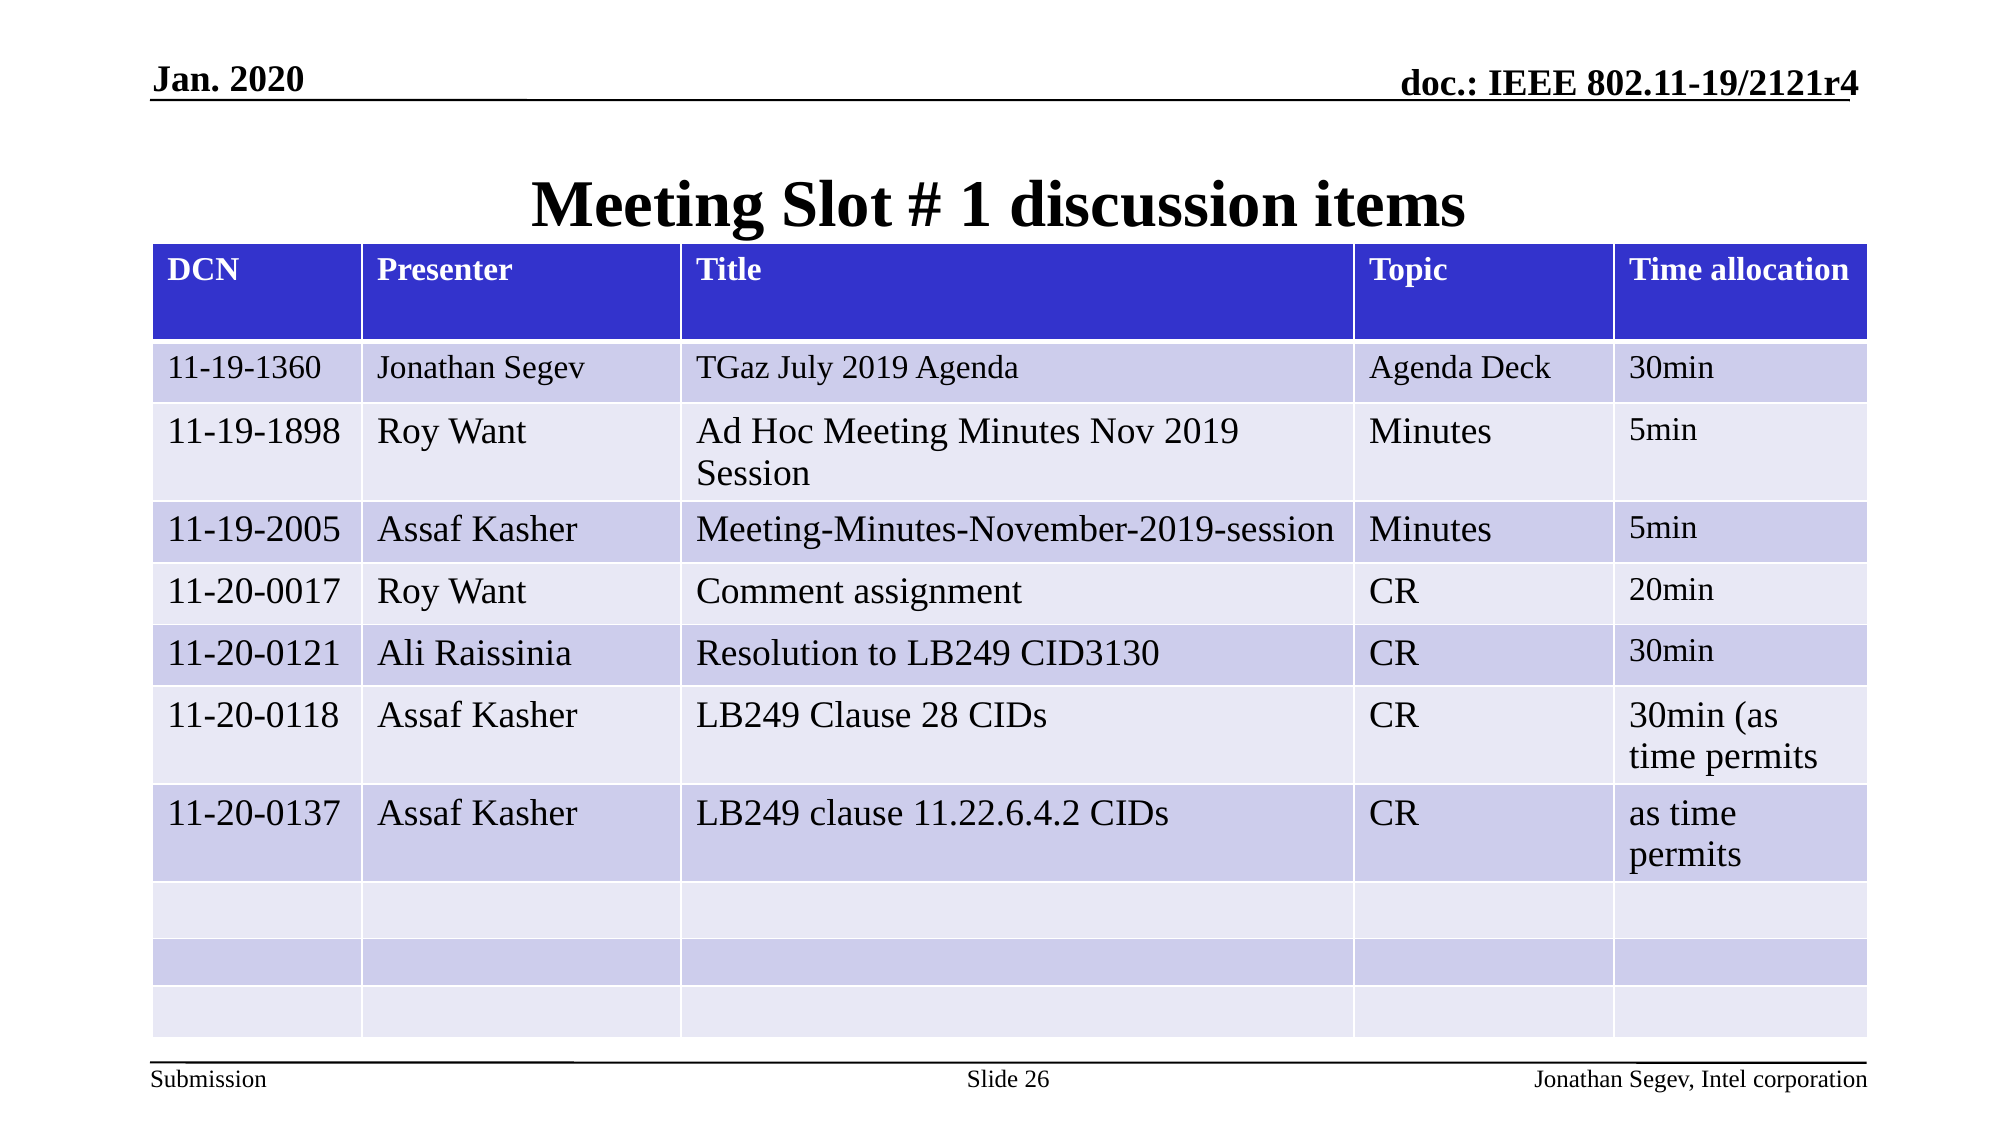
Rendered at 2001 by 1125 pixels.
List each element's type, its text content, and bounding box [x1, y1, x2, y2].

table_cell Jonathan Segev [363, 344, 680, 402]
table_cell Resolution to LB249 CID3130 [682, 625, 1353, 685]
table_header DCN [153, 244, 361, 339]
table_cell CR [1355, 625, 1613, 685]
table_header Topic [1355, 244, 1613, 339]
table_cell Comment assignment [682, 564, 1353, 624]
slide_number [152, 54, 563, 100]
table_header Presenter [363, 244, 680, 339]
table_cell Roy Want [363, 564, 680, 624]
table_cell [153, 987, 361, 1037]
table_cell [682, 987, 1353, 1037]
table_cell [153, 939, 361, 985]
table_header Time allocation [1615, 244, 1867, 339]
table_cell 30min [1615, 625, 1867, 685]
table_header Title [682, 244, 1353, 339]
table_cell Assaf Kasher [363, 502, 680, 562]
table_cell 20min [1615, 564, 1867, 624]
table_cell 11-19-1360 [153, 344, 361, 402]
table_cell Assaf Kasher [363, 687, 680, 783]
table_cell Minutes [1355, 404, 1613, 500]
table_cell [363, 883, 680, 938]
table_cell 11-20-0137 [153, 785, 361, 881]
table_cell 30min [1615, 344, 1867, 402]
table_cell [1355, 987, 1613, 1037]
table_cell Ali Raissinia [363, 625, 680, 685]
table_cell CR [1355, 785, 1613, 881]
table_cell CR [1355, 564, 1613, 624]
table_cell 11-20-0118 [153, 687, 361, 783]
table_cell LB249 Clause 28 CIDs [682, 687, 1353, 783]
table_cell 5min [1615, 404, 1867, 500]
footer Jonathan Segev, Intel corporation [1171, 1061, 1869, 1093]
table_cell [363, 939, 680, 985]
table_cell Meeting-Minutes-November-2019-session [682, 502, 1353, 562]
table_cell [1615, 883, 1867, 938]
table_cell [363, 987, 680, 1037]
table_cell as time permits [1615, 785, 1867, 881]
table_cell [682, 883, 1353, 938]
table_cell [1615, 939, 1867, 985]
table_cell [682, 939, 1353, 985]
table_cell Ad Hoc Meeting Minutes Nov 2019 Session [682, 404, 1353, 500]
table_cell Roy Want [363, 404, 680, 500]
table_cell Minutes [1355, 502, 1613, 562]
table_cell 11-20-0121 [153, 625, 361, 685]
table_cell [1355, 939, 1613, 985]
table_cell TGaz July 2019 Agenda [682, 344, 1353, 402]
table_cell 11-19-1898 [153, 404, 361, 500]
table_cell Assaf Kasher [363, 785, 680, 881]
table_cell Agenda Deck [1355, 344, 1613, 402]
table_cell 11-19-2005 [153, 502, 361, 562]
title Meeting Slot # 1 discussion items [149, 112, 1850, 288]
table_cell [1355, 883, 1613, 938]
table_cell LB249 clause 11.22.6.4.2 CIDs [682, 785, 1353, 881]
table_cell [153, 883, 361, 938]
table_cell 5min [1615, 502, 1867, 562]
slide_number Slide 26 [950, 1061, 1067, 1123]
table_cell 11-20-0017 [153, 564, 361, 624]
table_cell 30min (as time permits [1615, 687, 1867, 783]
table_cell CR [1355, 687, 1613, 783]
table_cell [1615, 987, 1867, 1037]
